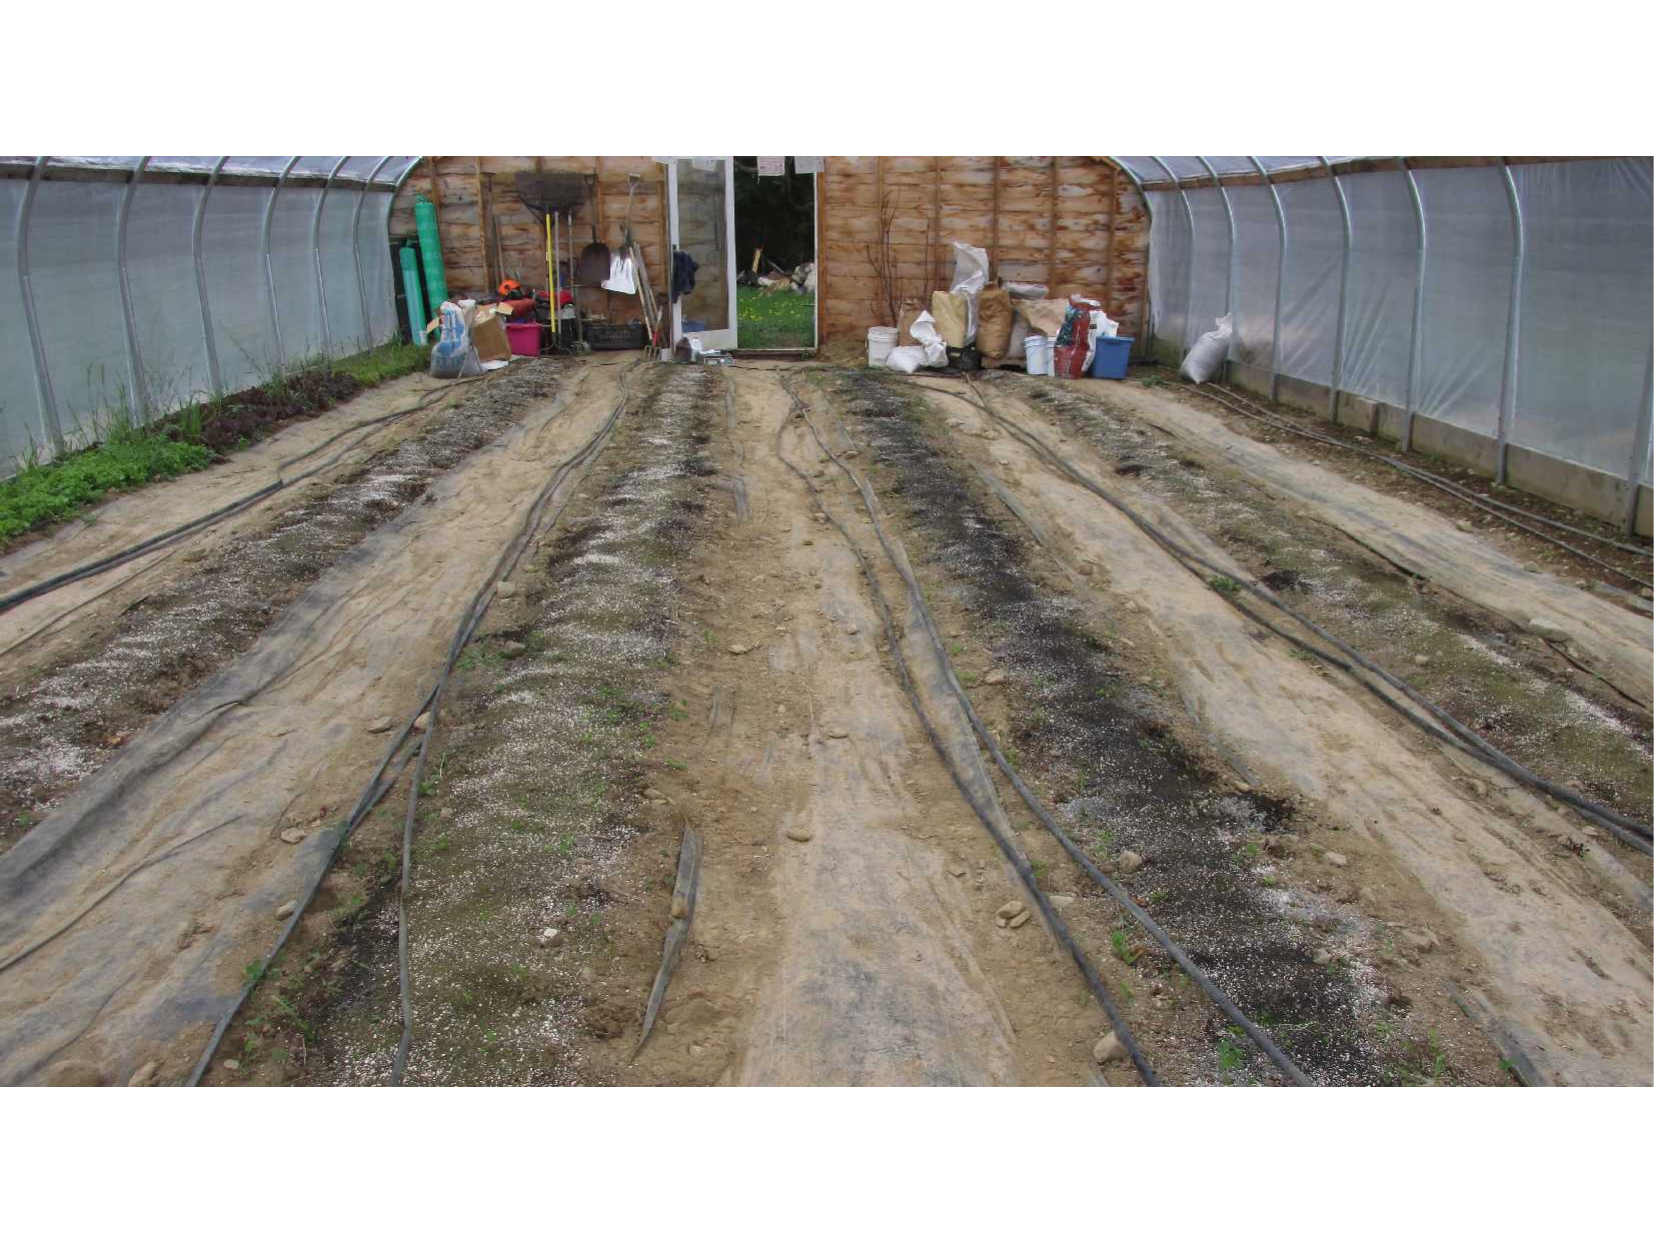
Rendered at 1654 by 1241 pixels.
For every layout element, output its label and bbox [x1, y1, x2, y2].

picture [0, 156, 1654, 1087]
